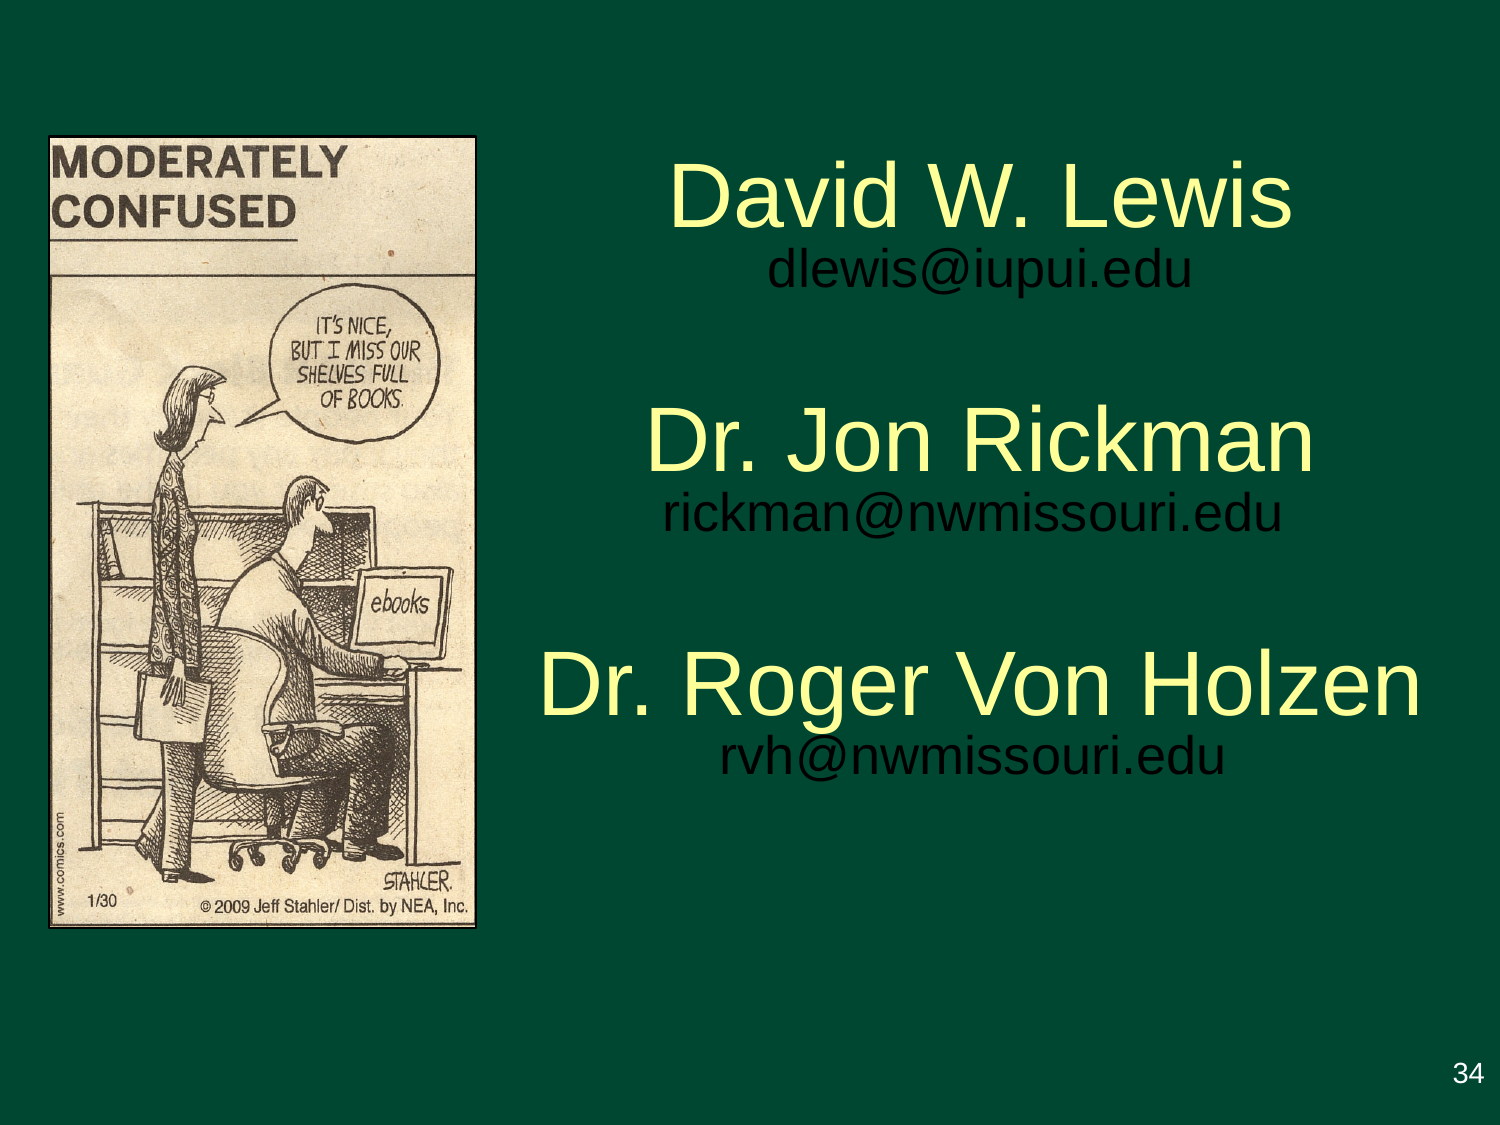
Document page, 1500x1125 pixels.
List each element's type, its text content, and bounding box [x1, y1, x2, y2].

slide_number 34 [1149, 1046, 1500, 1125]
list David W. Lewis dlewis@iupui.edu Dr. Jon Rickman rickman@nwmissouri.edu Dr. Roger Von Holzen rvh@nwmissouri.edu [512, 149, 1451, 988]
picture [49, 137, 476, 927]
